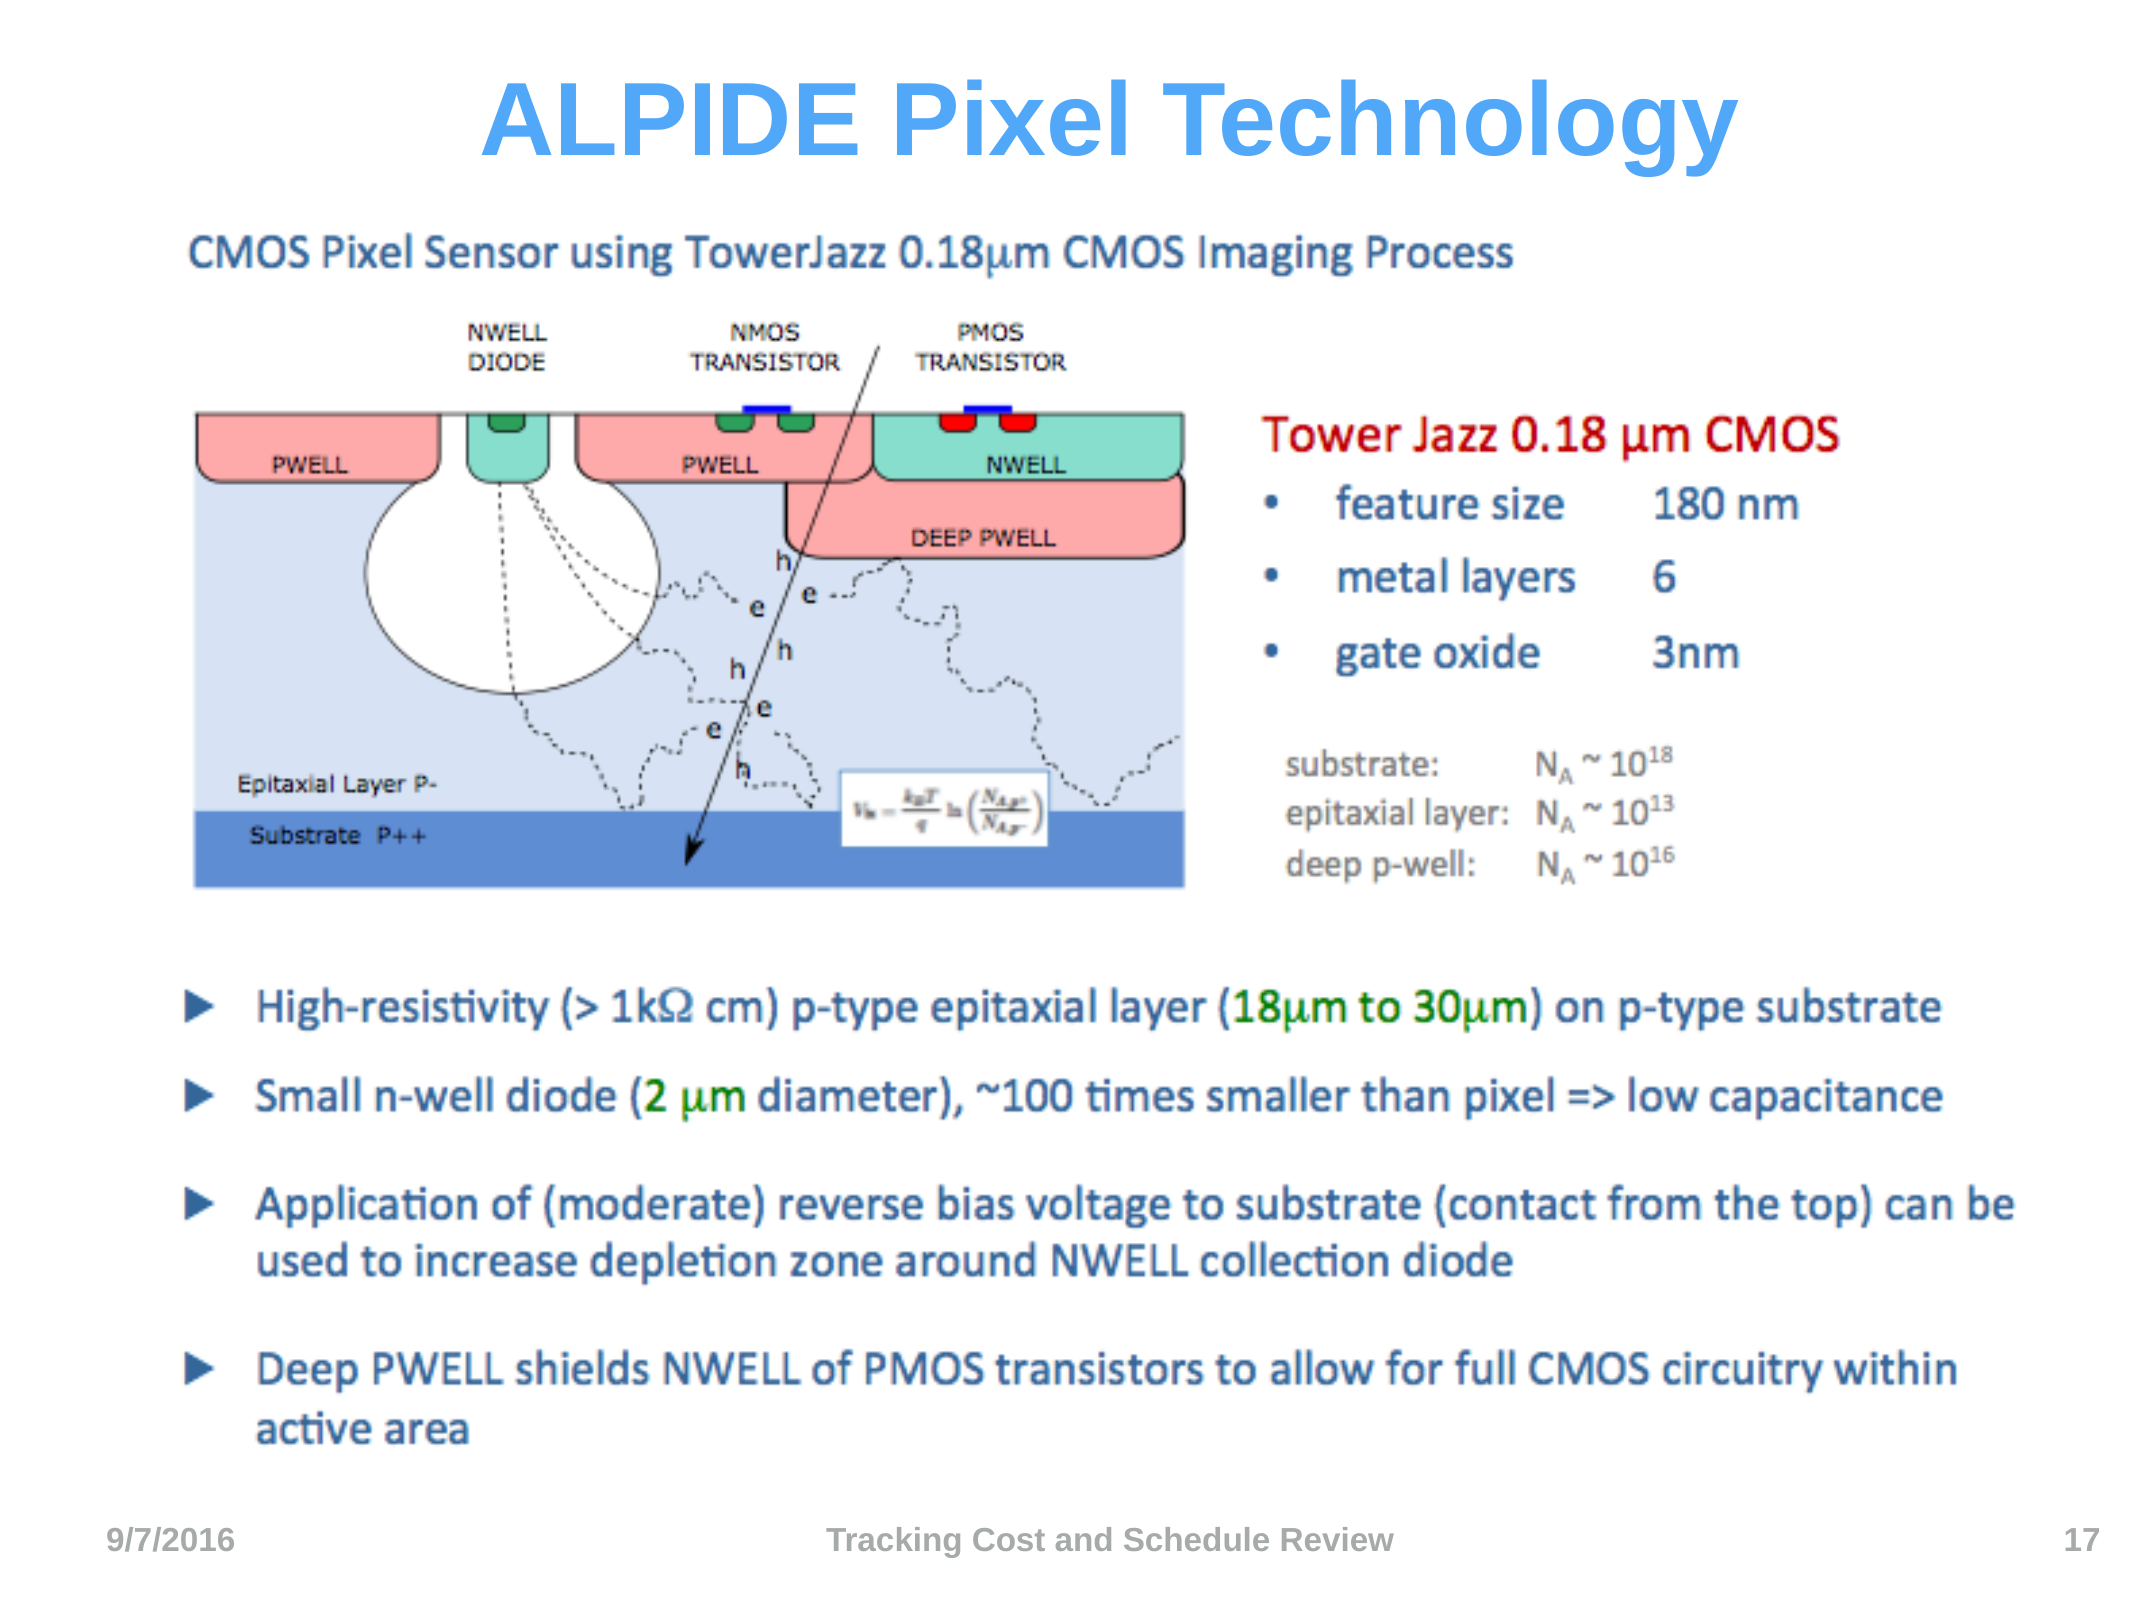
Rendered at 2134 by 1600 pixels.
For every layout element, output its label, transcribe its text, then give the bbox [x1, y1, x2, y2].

slide_number 17 [2053, 1508, 2111, 1567]
title ALPIDE Pixel Technology [199, 0, 2022, 169]
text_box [137, 176, 2084, 1508]
